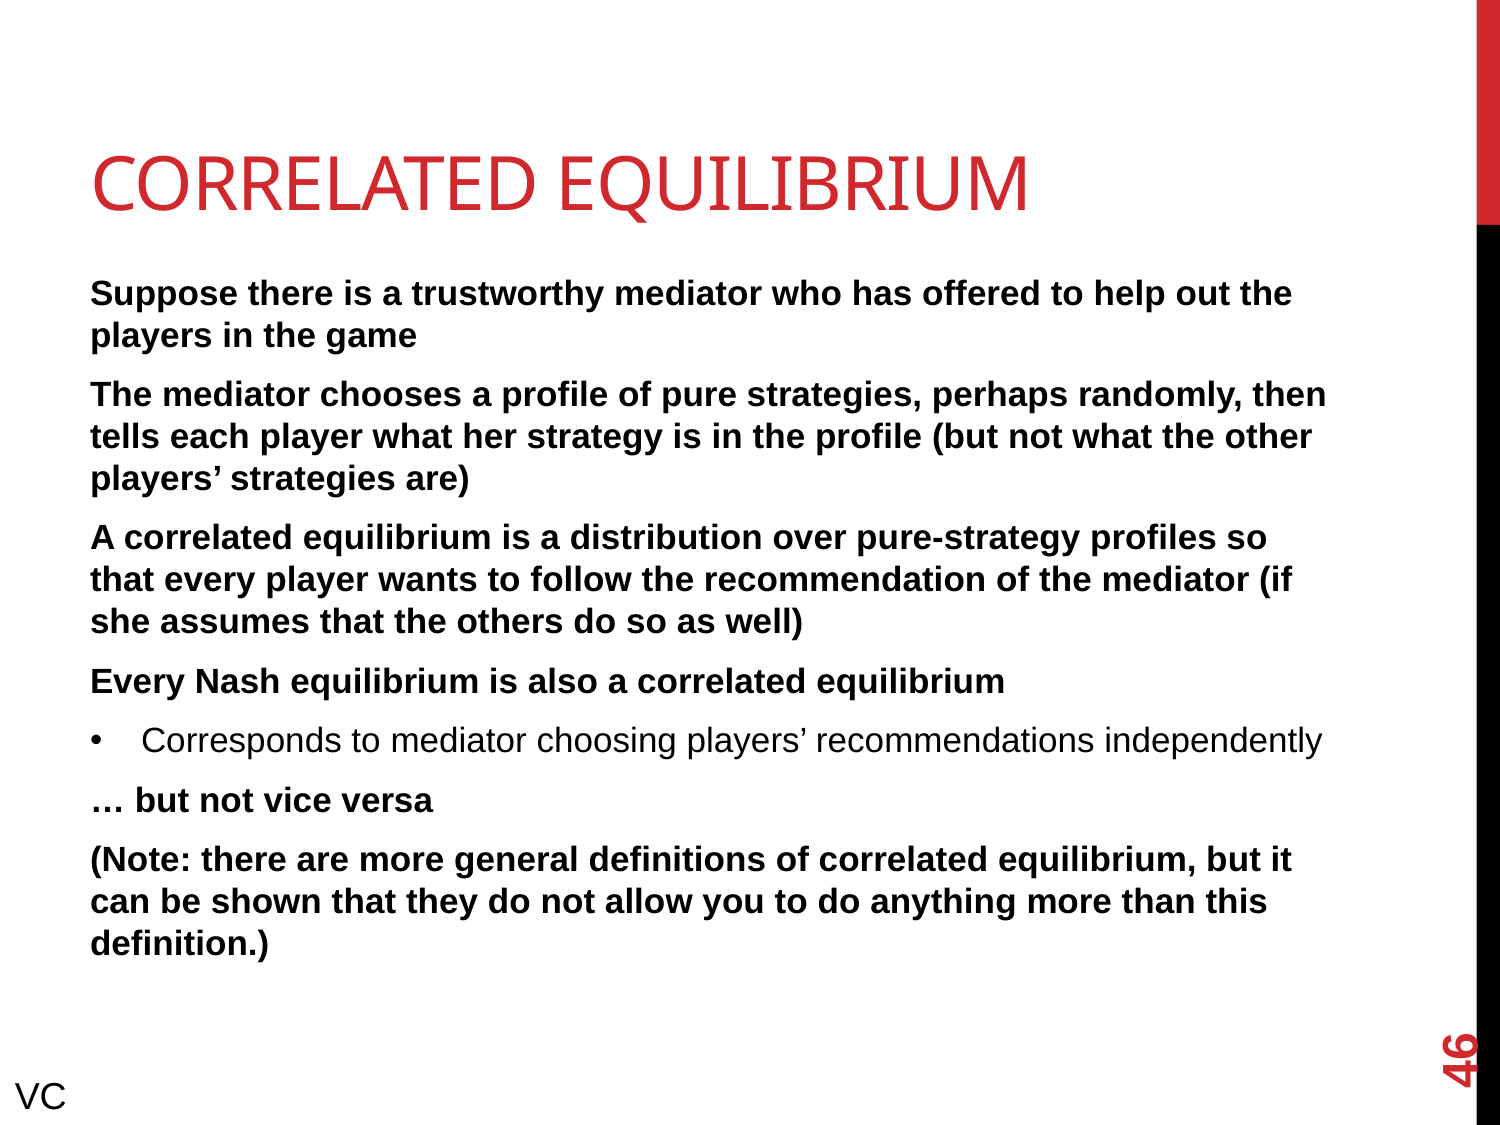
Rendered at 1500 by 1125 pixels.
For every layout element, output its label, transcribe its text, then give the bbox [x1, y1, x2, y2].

text_box VC [0, 1064, 84, 1125]
slide_number 46 [1427, 887, 1488, 1104]
title Correlated equilibrium [75, 45, 1425, 233]
list Suppose there is a trustworthy mediator who has offered to help out the players in the game The mediator chooses a profile of pure strategies, perhaps randomly, then tells each player what her strategy is in the profile (but not what the other players’ strategies are) A correlated equilibrium is a distribution over pure-strategy profiles so that every player wants to follow the recommendation of the mediator (if she assumes that the others do so as well) Every Nash equilibrium is also a correlated equilibrium Corresponds to mediator choosing players’ recommendations independently … but not vice versa (Note: there are more general definitions of correlated equilibrium, but it can be shown that they do not allow you to do anything more than this definition.) [75, 262, 1346, 1005]
